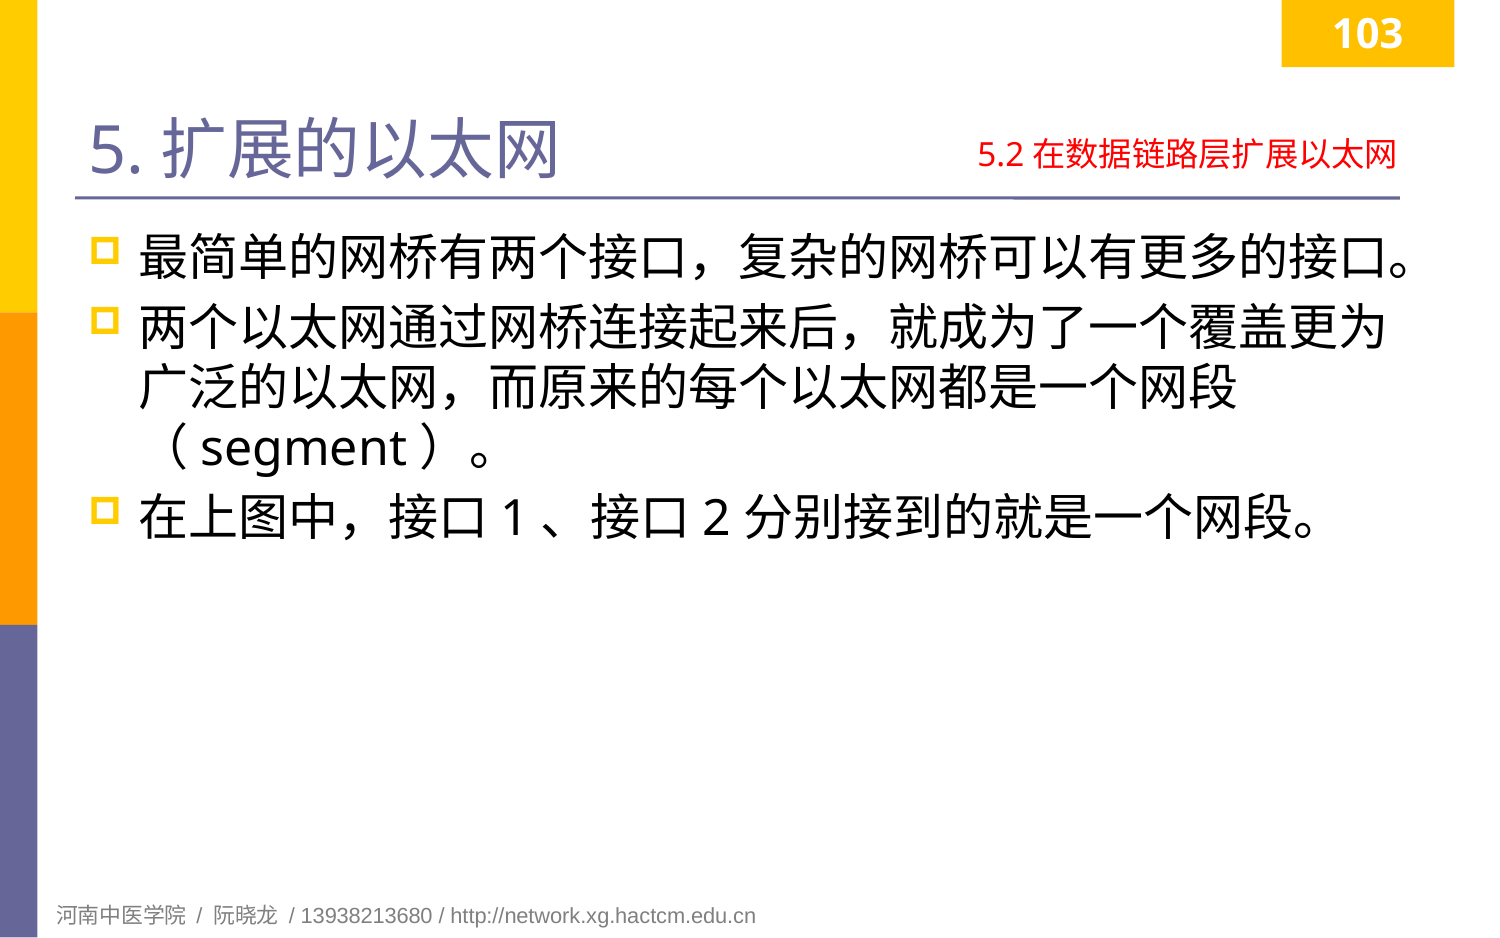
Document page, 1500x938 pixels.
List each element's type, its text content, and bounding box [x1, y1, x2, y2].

title 5.扩展的以太网 [75, 37, 1425, 194]
list 最简单的网桥有两个接口，复杂的网桥可以有更多的接口。 两个以太网通过网桥连接起来后，就成为了一个覆盖更为广泛的以太网，而原来的每个以太网都是一个网段（segment）。 在上图中，接口1、接口2分别接到的就是一个网段。 [75, 218, 1425, 839]
list 5.2在数据链路层扩展以太网 [939, 126, 1412, 186]
slide_number 103 [1281, 0, 1455, 68]
